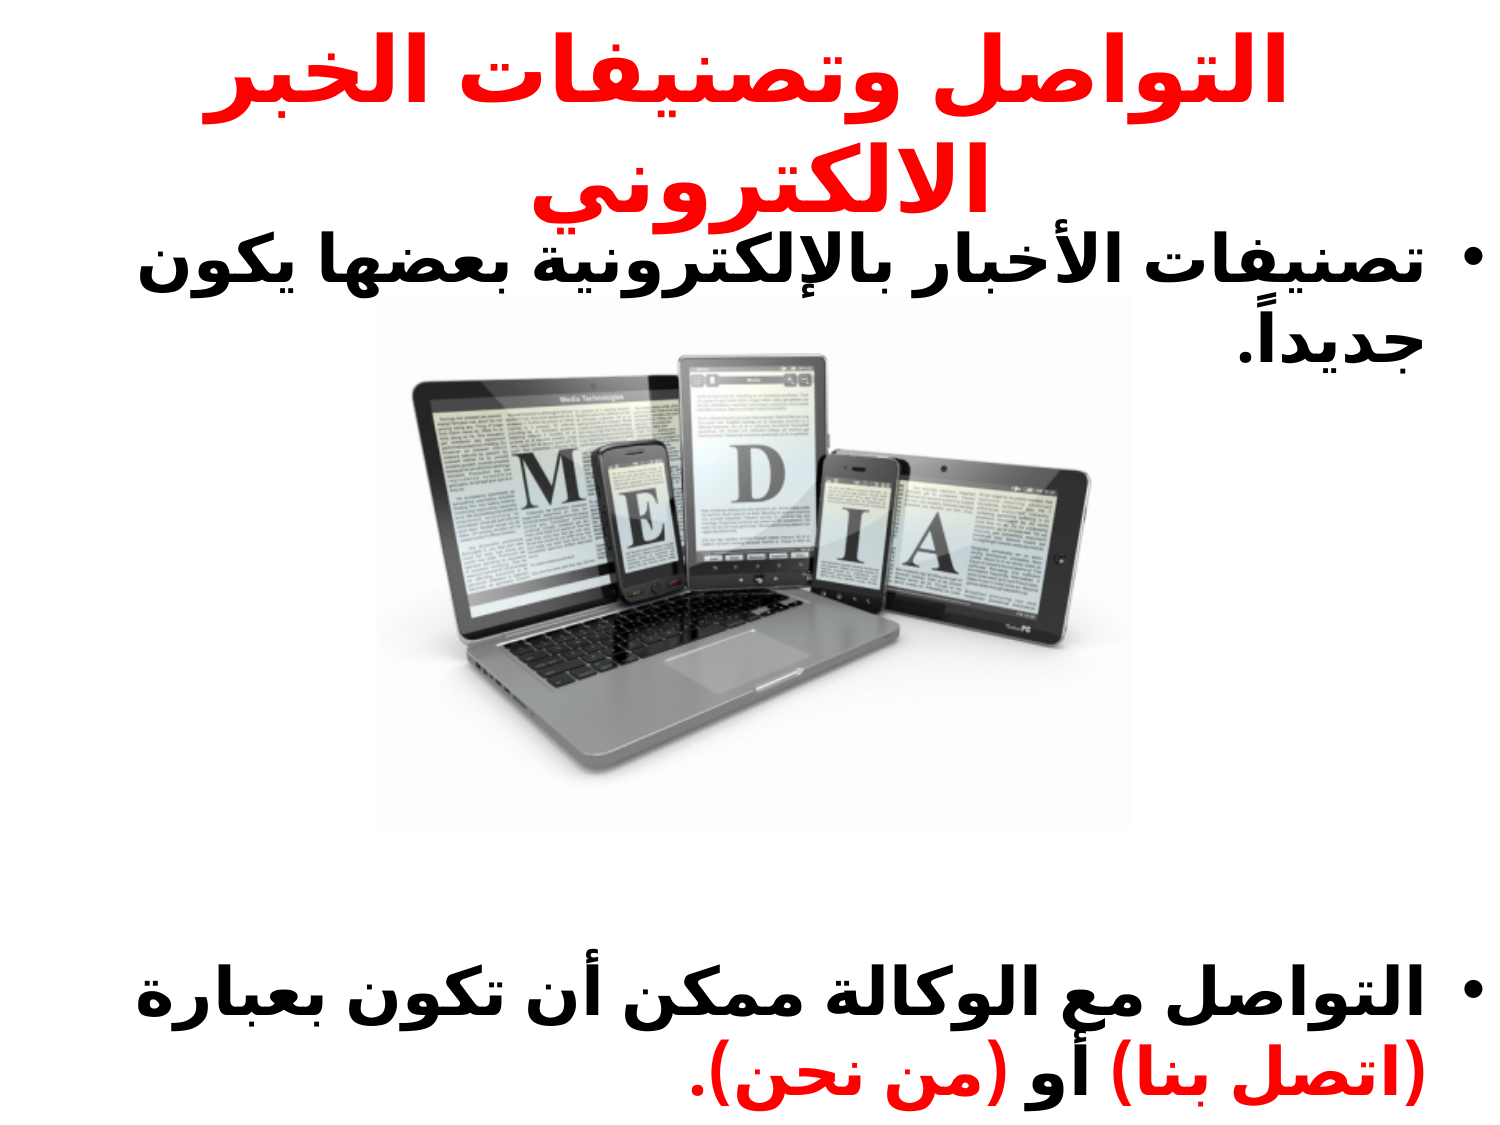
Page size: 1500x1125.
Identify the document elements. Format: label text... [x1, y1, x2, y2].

title التواصل وتصنيفات الخبر الالكتروني [75, 45, 1425, 197]
picture [273, 294, 1226, 831]
list تصنيفات الأخبار بالإلكترونية بعضها يكون جديداً. التواصل مع الوكالة ممكن أن تكون بعبارة (اتصل بنا) أو (من نحن). [0, 208, 1500, 1106]
